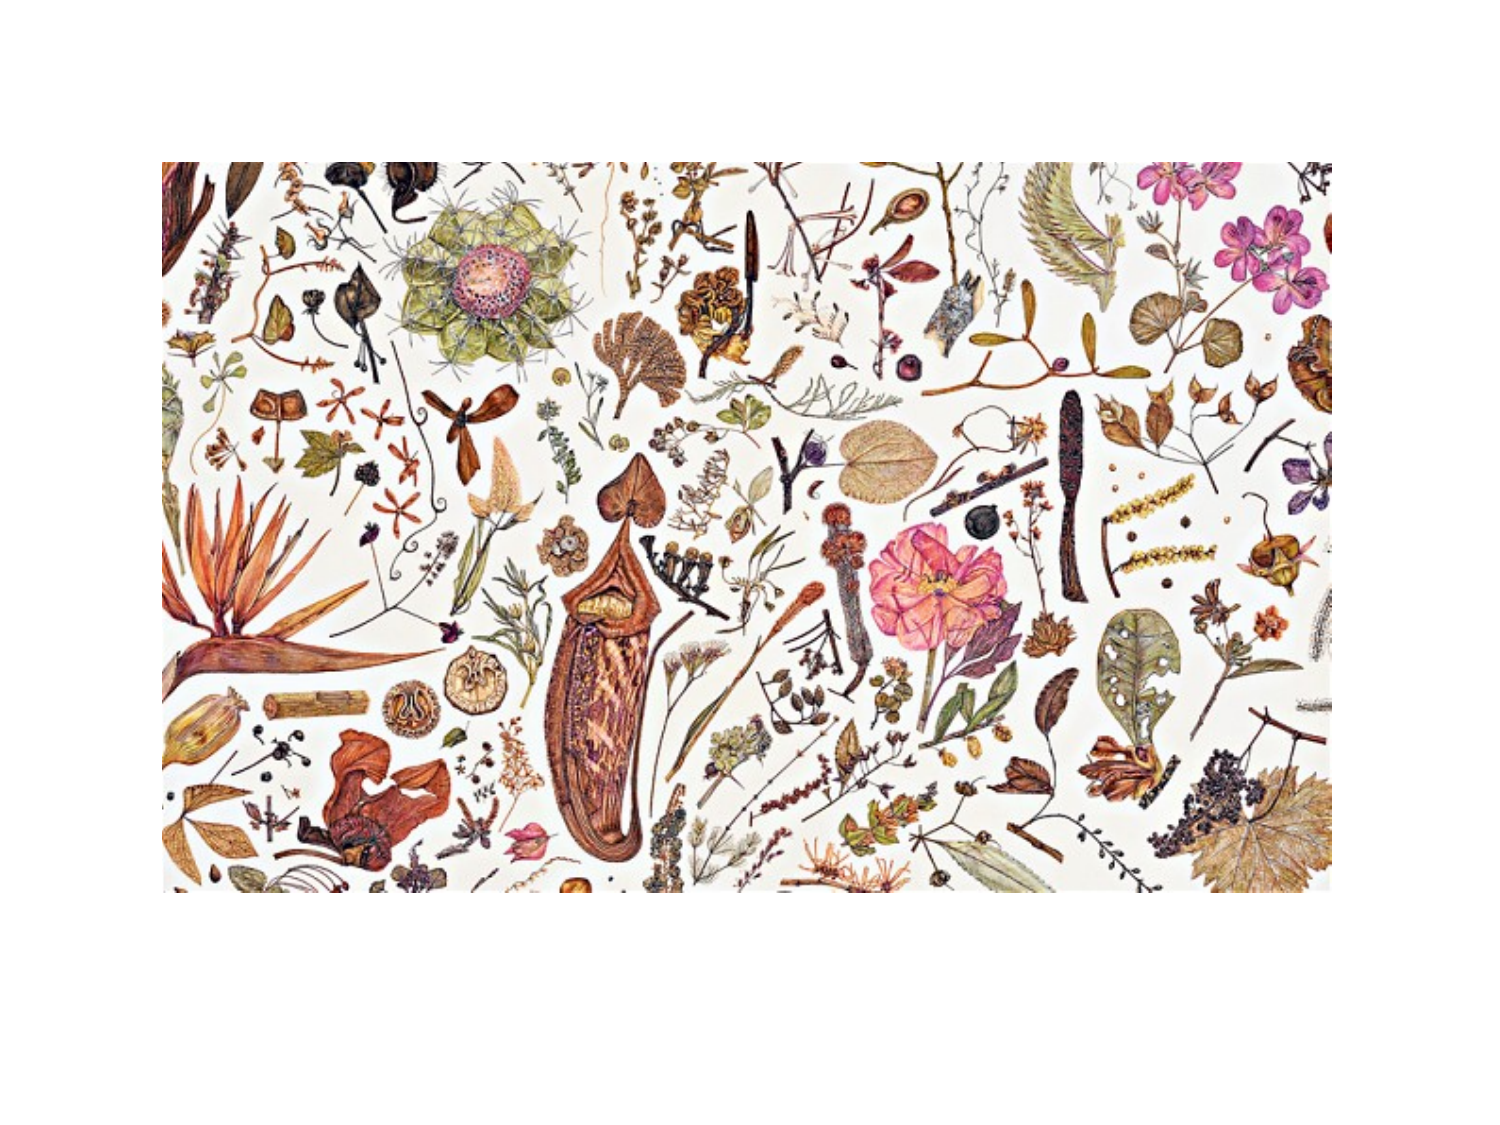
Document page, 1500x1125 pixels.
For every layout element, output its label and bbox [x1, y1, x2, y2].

picture [162, 162, 1332, 893]
